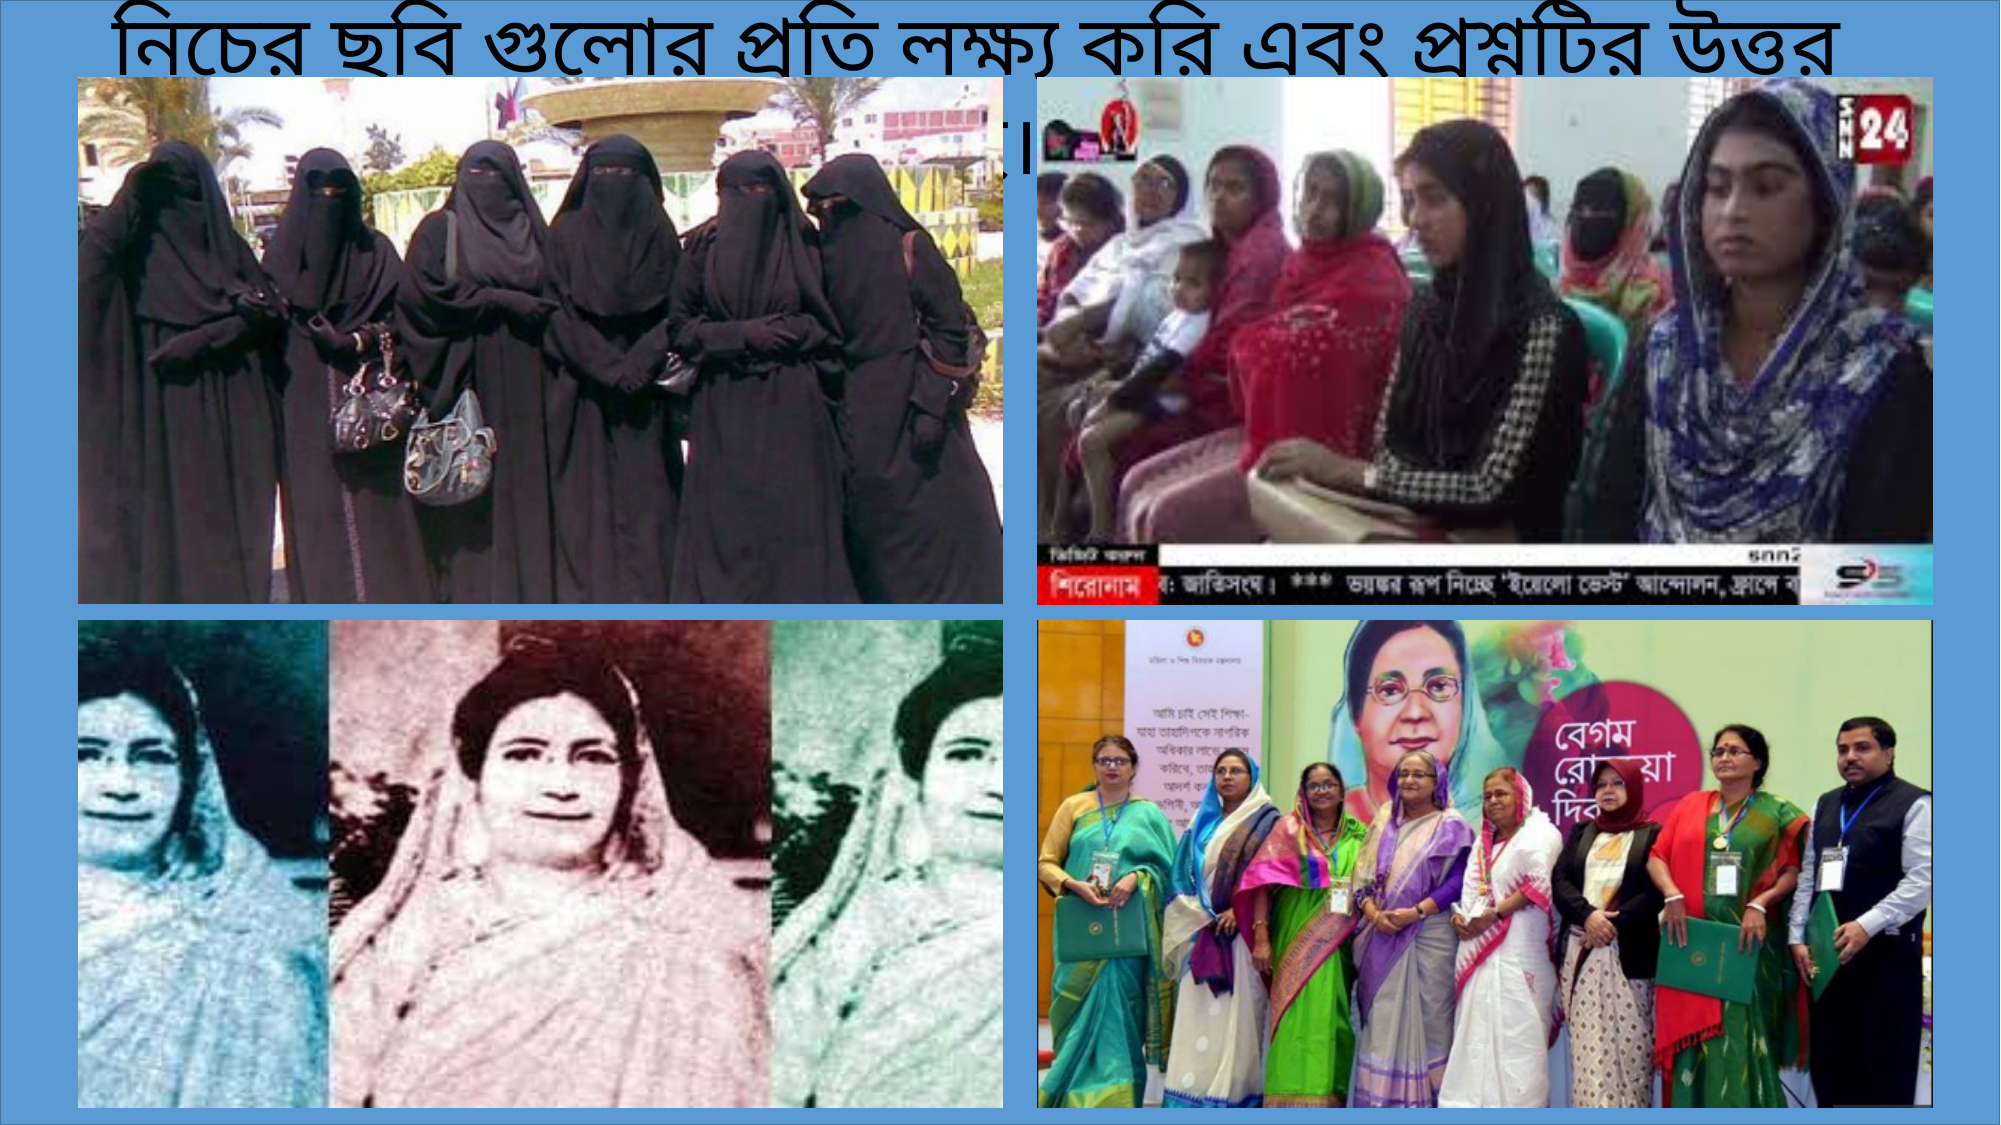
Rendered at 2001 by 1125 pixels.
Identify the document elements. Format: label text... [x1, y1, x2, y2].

text_box নিচের ছবি গুলোর প্রতি লক্ষ্য করি এবং প্রশ্নটির উত্তর দিই। [78, 0, 1874, 199]
picture [1037, 77, 1933, 605]
text_box [0, 0, 2000, 1125]
picture [1037, 620, 1933, 1108]
picture [78, 620, 1003, 1108]
picture [78, 77, 1003, 604]
